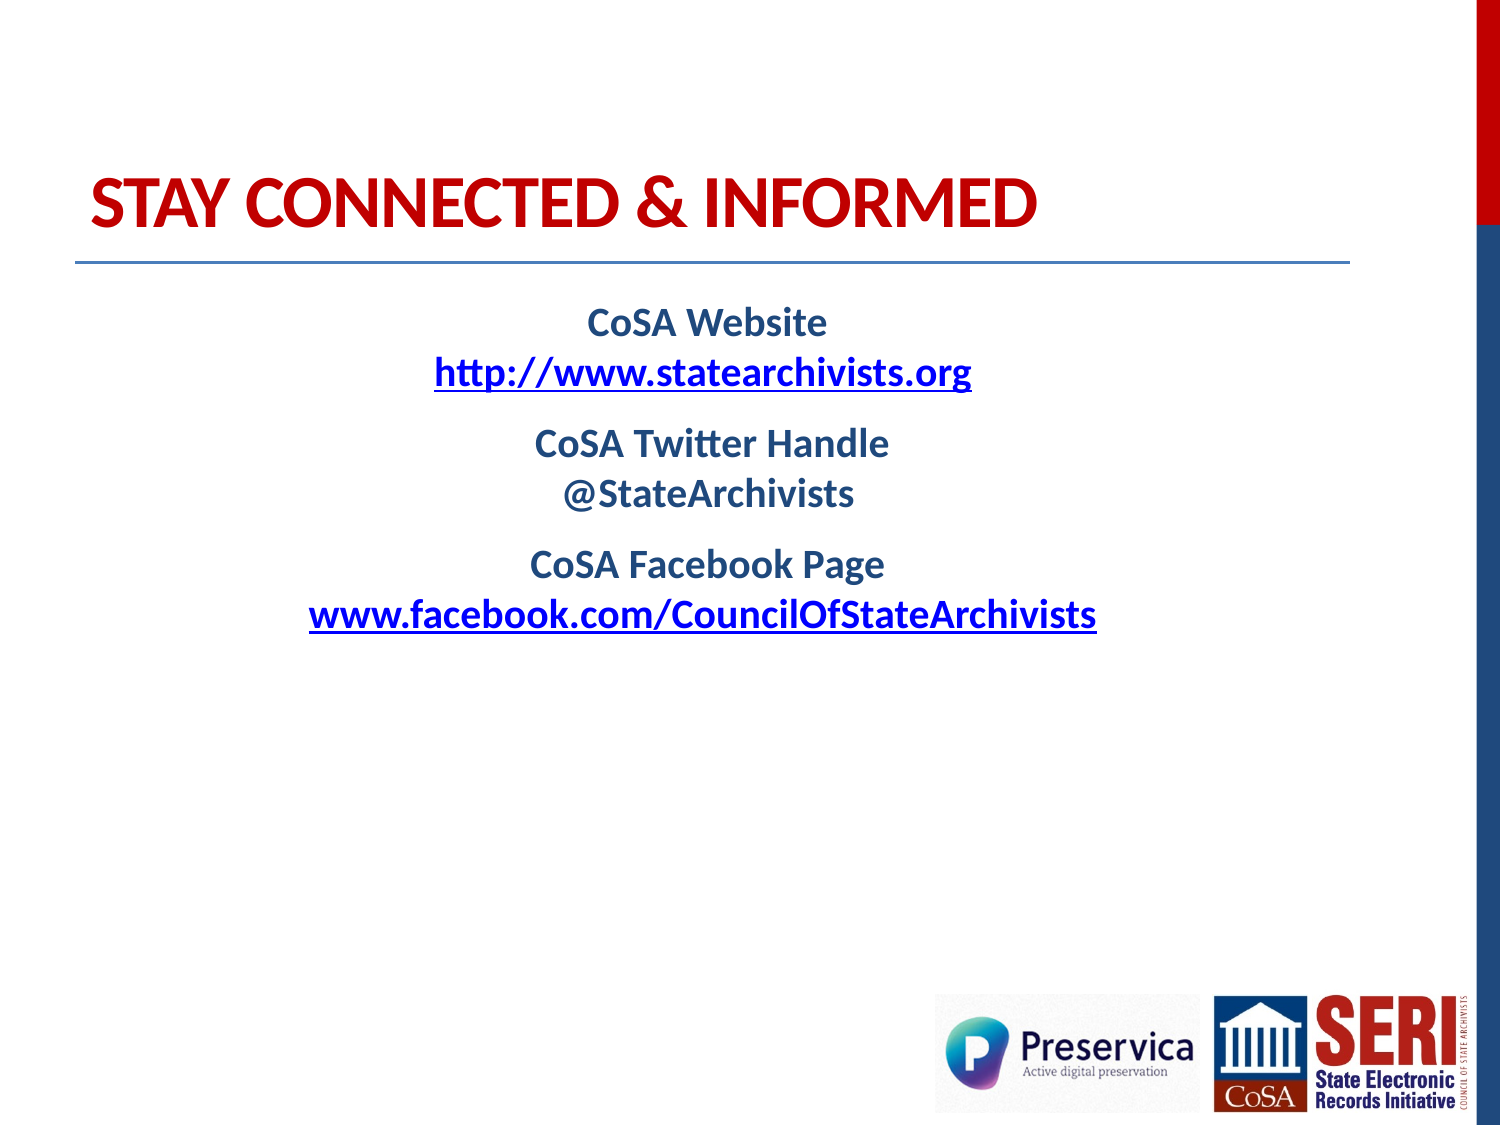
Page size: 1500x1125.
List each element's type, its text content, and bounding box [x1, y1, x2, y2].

title Stay connected & informed [75, 25, 1350, 250]
picture [1312, 983, 1469, 1113]
picture [935, 994, 1200, 1113]
picture [1212, 994, 1308, 1113]
list CoSA Website http://www.statearchivists.org CoSA Twitter Handle @StateArchivists CoSA Facebook Page www.facebook.com/CouncilOfStateArchivists [75, 287, 1350, 984]
